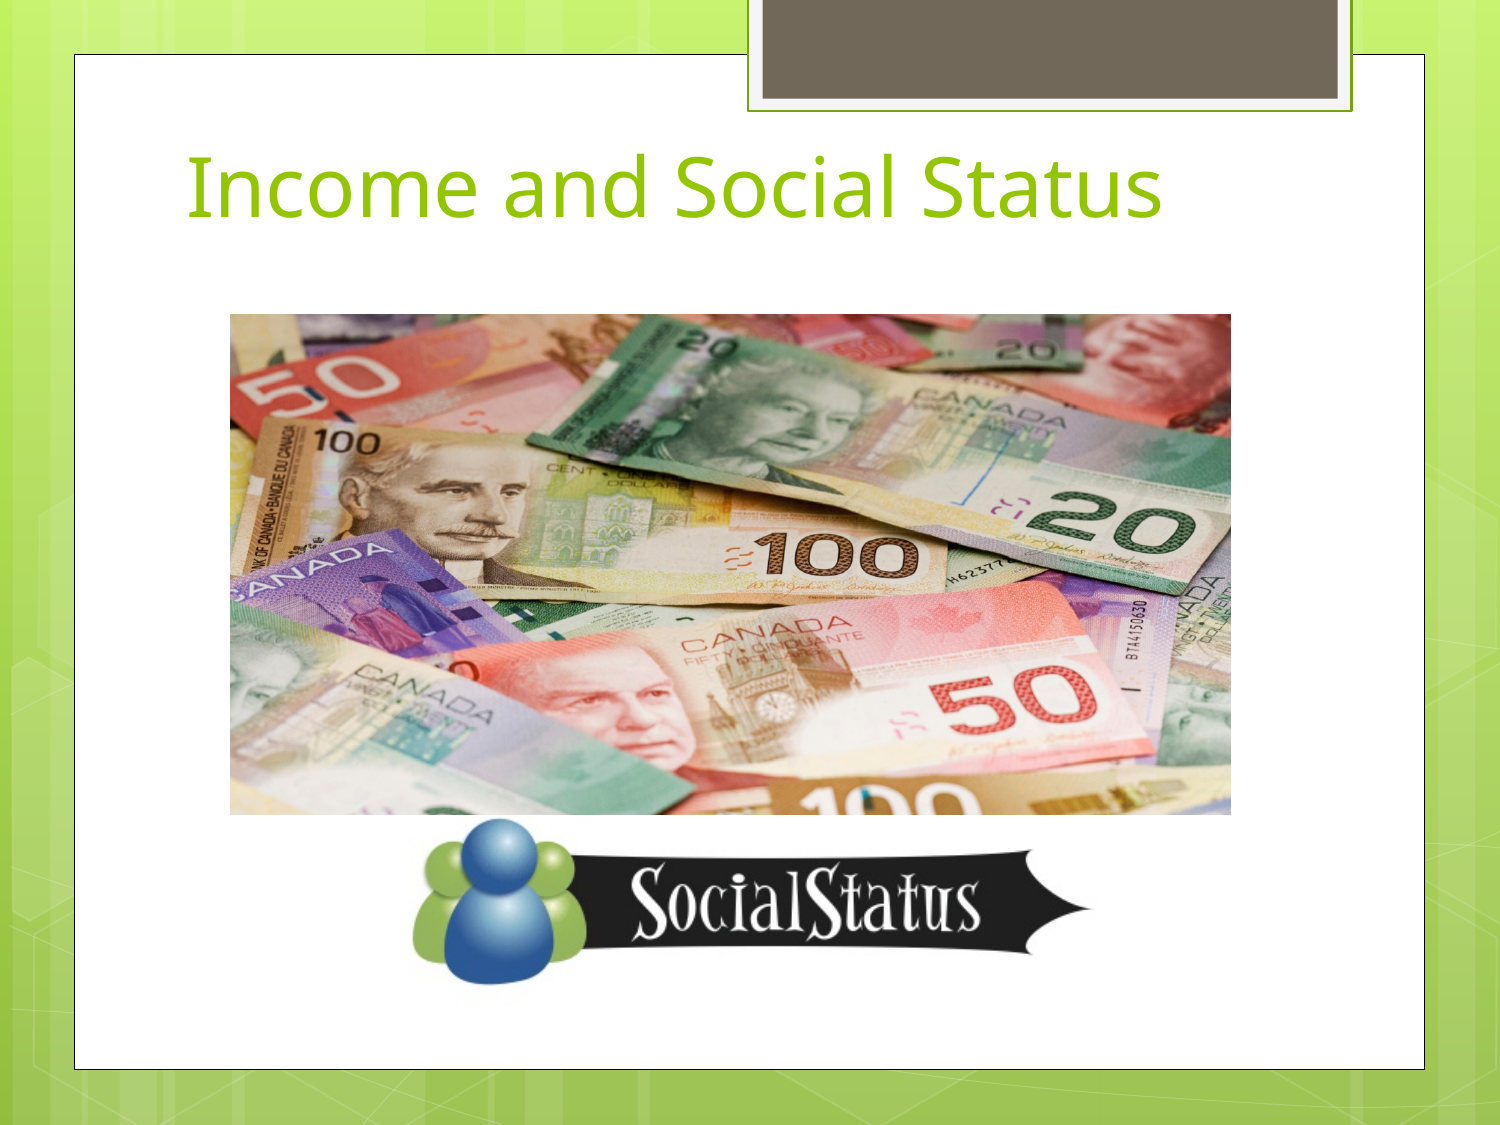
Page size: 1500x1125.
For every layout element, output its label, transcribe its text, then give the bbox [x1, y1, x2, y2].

picture [336, 815, 1168, 1069]
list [229, 314, 1231, 815]
title Income and Social Status [171, 54, 1324, 243]
